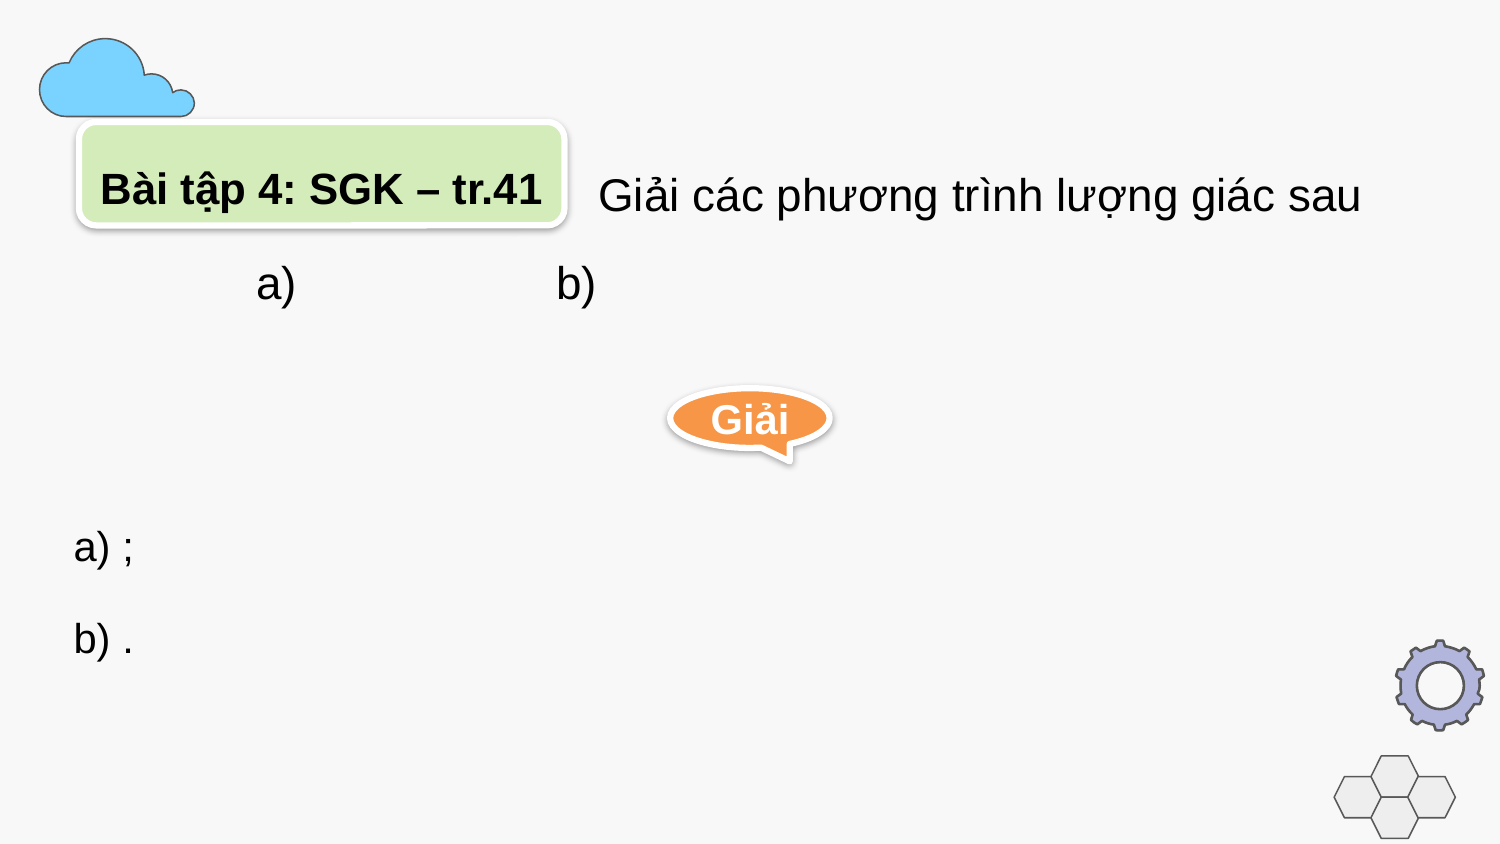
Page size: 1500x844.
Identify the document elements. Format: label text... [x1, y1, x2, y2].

text_box Giải các phương trình lượng giác sau [583, 131, 1399, 229]
text_box Giải [670, 388, 830, 462]
text_box Bài tập 4: SGK – tr.41 [78, 121, 565, 226]
